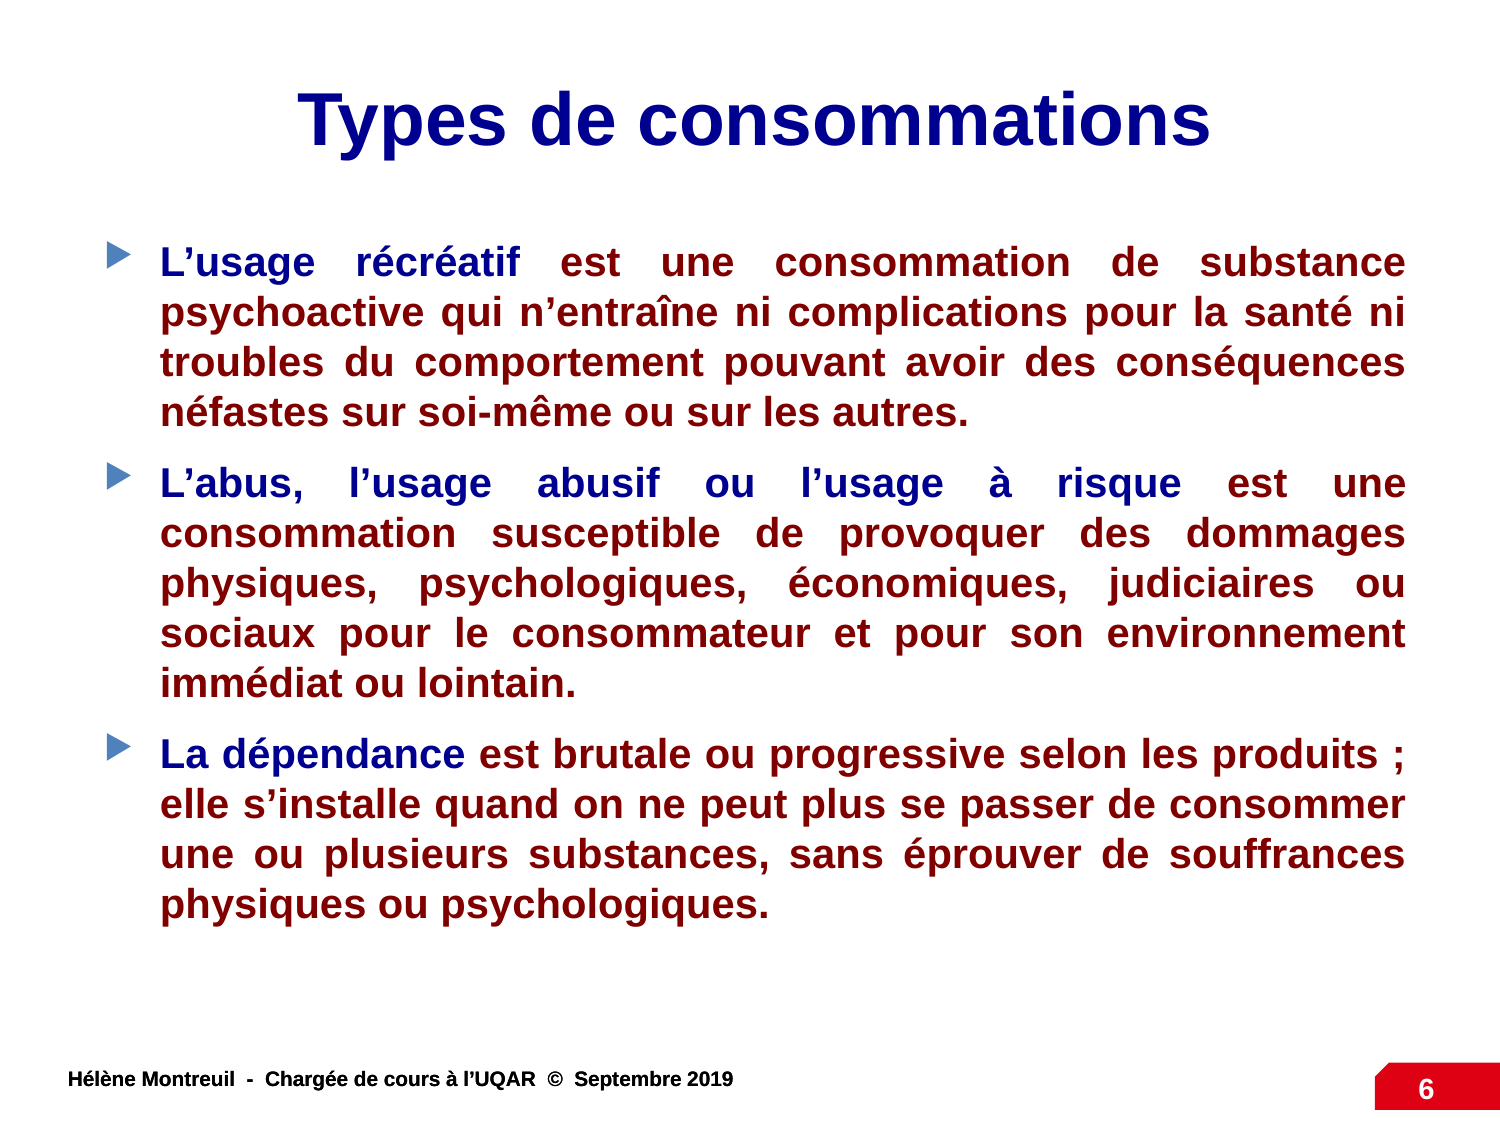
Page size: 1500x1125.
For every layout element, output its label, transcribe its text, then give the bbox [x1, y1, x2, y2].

text_box L’usage récréatif est une consommation de substance psychoactive qui n’entraîne ni complications pour la santé ni troubles du comportement pouvant avoir des conséquences néfastes sur soi-même ou sur les autres. L’abus, l’usage abusif ou l’usage à risque est une consommation susceptible de provoquer des dommages physiques, psychologiques, économiques, judiciaires ou sociaux pour le consommateur et pour son environnement immédiat ou lointain. La dépendance est brutale ou progressive selon les produits ; elle s’installe quand on ne peut plus se passer de consommer une ou plusieurs substances, sans éprouver de souffrances physiques ou psychologiques. [88, 206, 1422, 955]
slide_number 6 [1099, 1062, 1450, 1102]
text_box Types de consommations [88, 63, 1422, 169]
